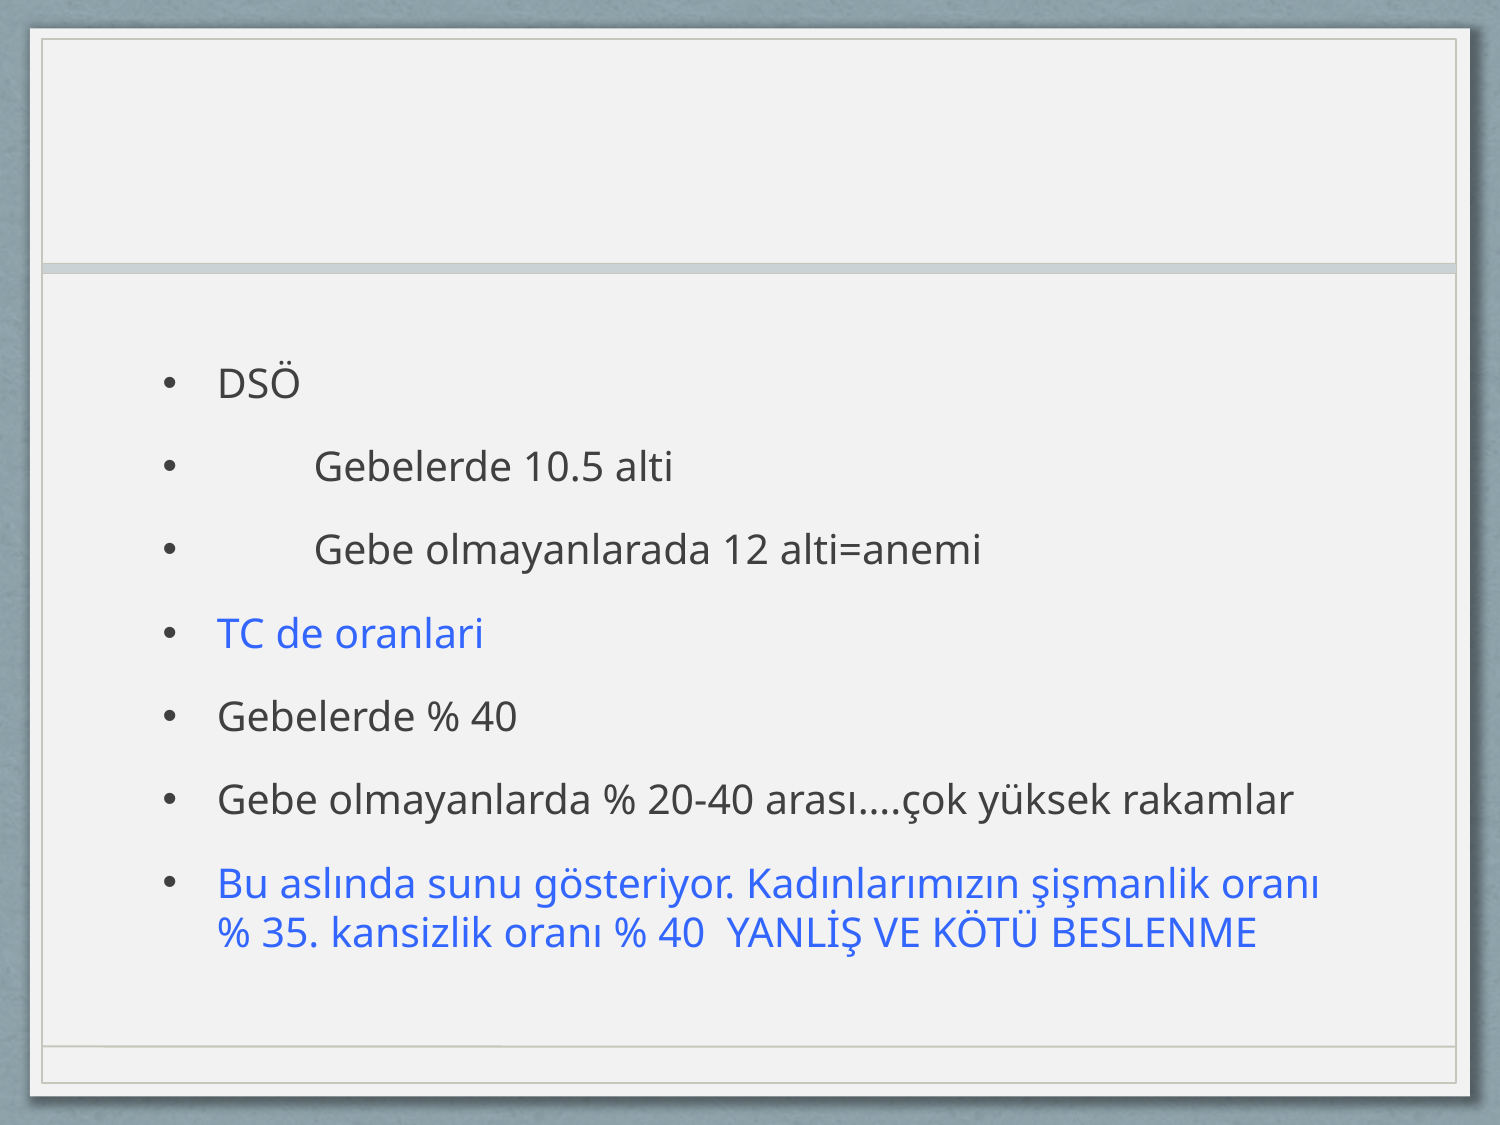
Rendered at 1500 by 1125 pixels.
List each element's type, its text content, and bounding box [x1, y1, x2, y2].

list DSÖ Gebelerde 10.5 alti Gebe olmayanlarada 12 alti=anemi TC de oranlari Gebelerde % 40 Gebe olmayanlarda % 20-40 arası….çok yüksek rakamlar Bu aslında sunu gösteriyor. Kadınlarımızın şişmanlik oranı % 35. kansizlik oranı % 40 YANLİŞ VE KÖTÜ BESLENME [147, 350, 1353, 995]
